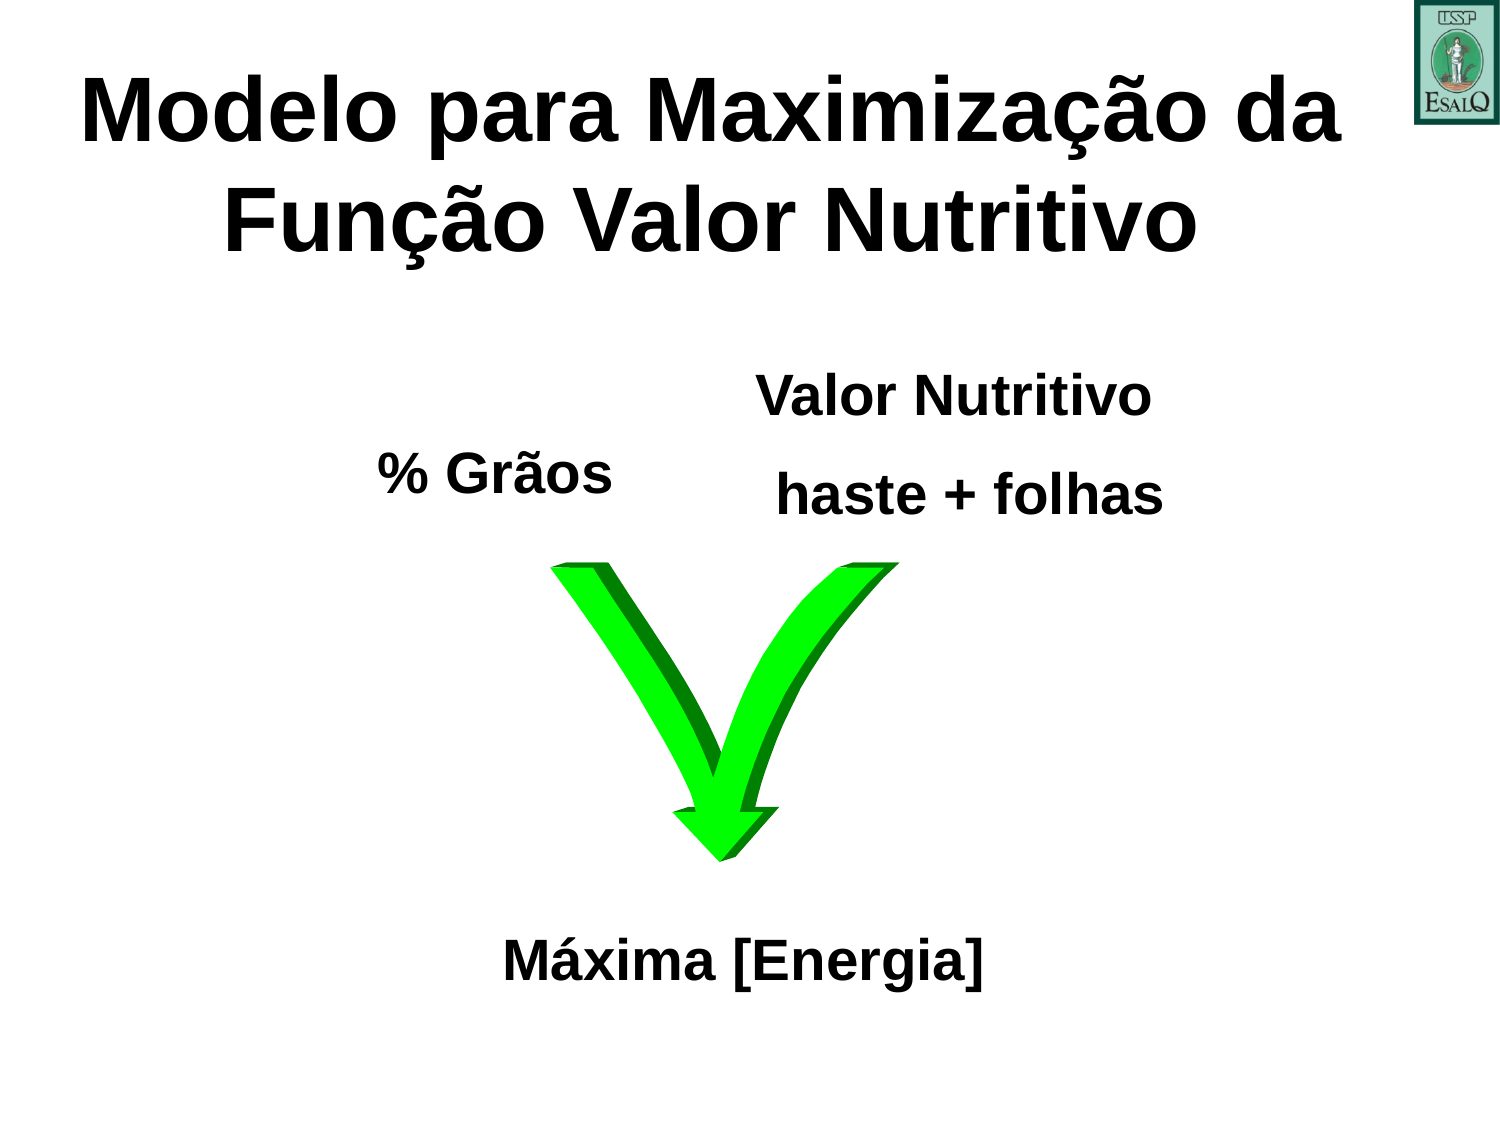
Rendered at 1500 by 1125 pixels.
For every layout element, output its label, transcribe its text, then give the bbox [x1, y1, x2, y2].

text_box Modelo para Maximização da Função Valor Nutritivo [0, 66, 1429, 254]
text_box Máxima [Energia] [487, 914, 1138, 1000]
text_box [549, 562, 901, 863]
picture [1414, 0, 1500, 126]
text_box Valor Nutritivo haste + folhas [699, 349, 1225, 534]
text_box % Grãos [362, 427, 699, 513]
